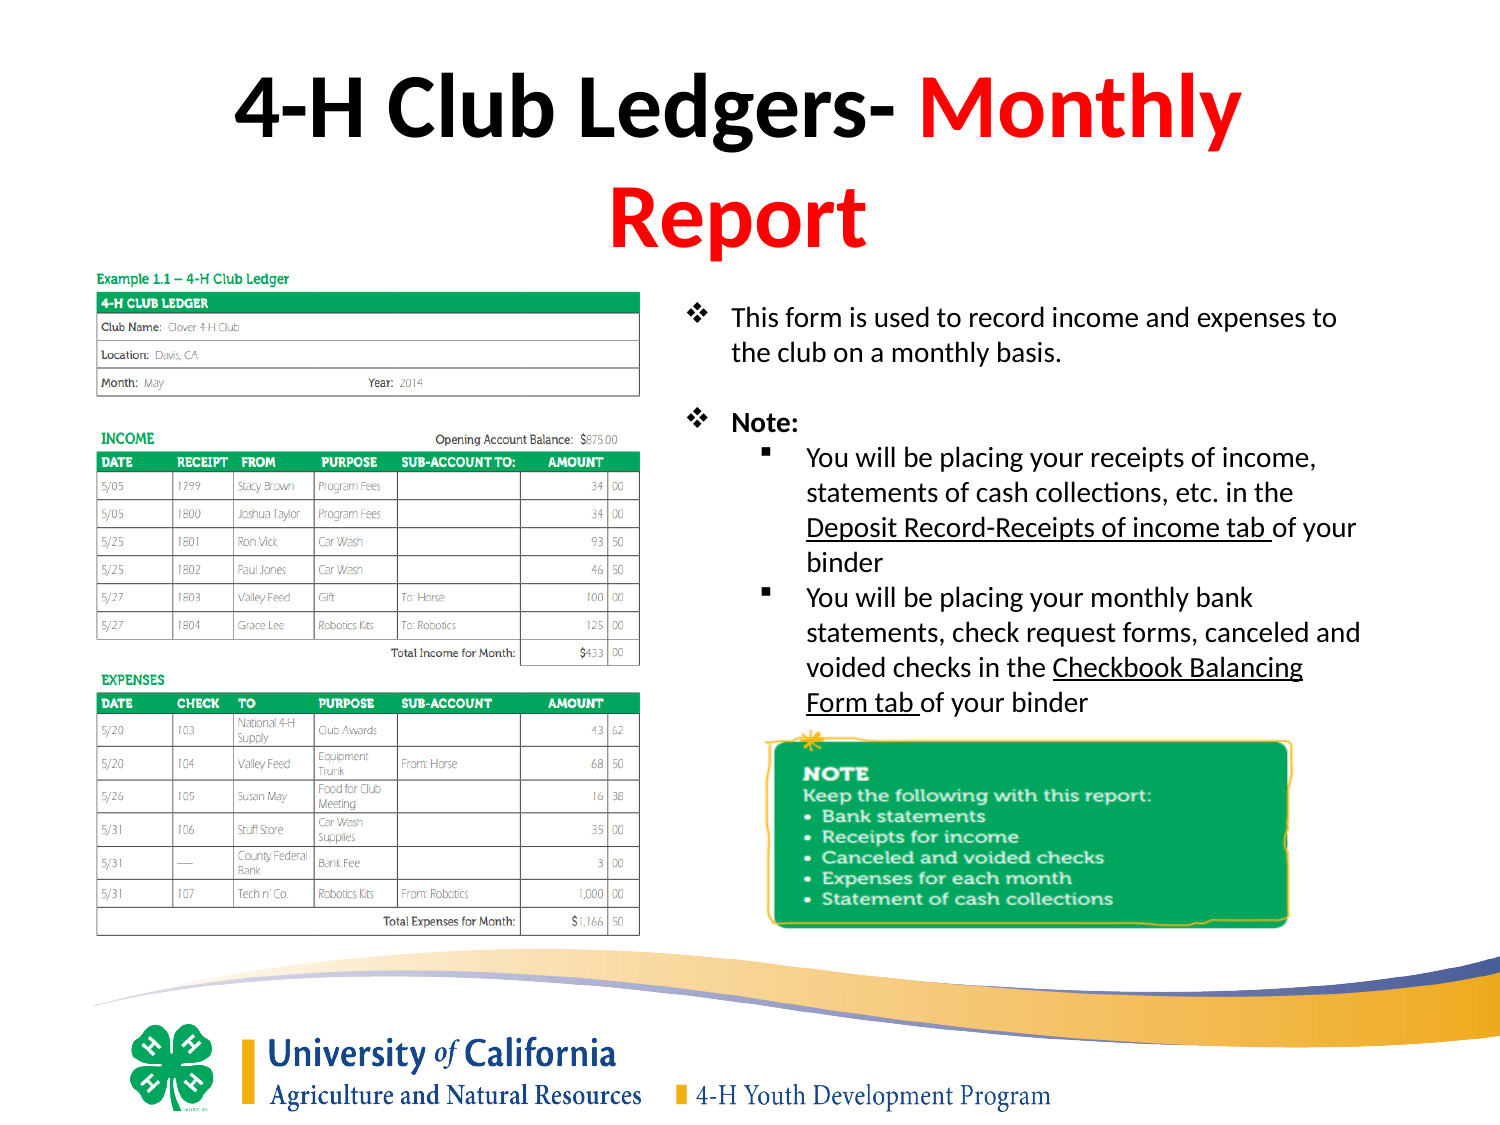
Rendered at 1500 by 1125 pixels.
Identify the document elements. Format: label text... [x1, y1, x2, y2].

picture [743, 724, 1313, 945]
text_box This form is used to record income and expenses to the club on a monthly basis. Note: You will be placing your receipts of income, statements of cash collections, etc. in the Deposit Record-Receipts of income tab of your binder You will be placing your monthly bank statements, check request forms, canceled and voided checks in the Checkbook Balancing Form tab of your binder [669, 291, 1383, 761]
picture [93, 949, 1500, 1112]
title 4-H Club Ledgers- Monthly Report [162, 62, 1315, 250]
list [87, 262, 651, 939]
